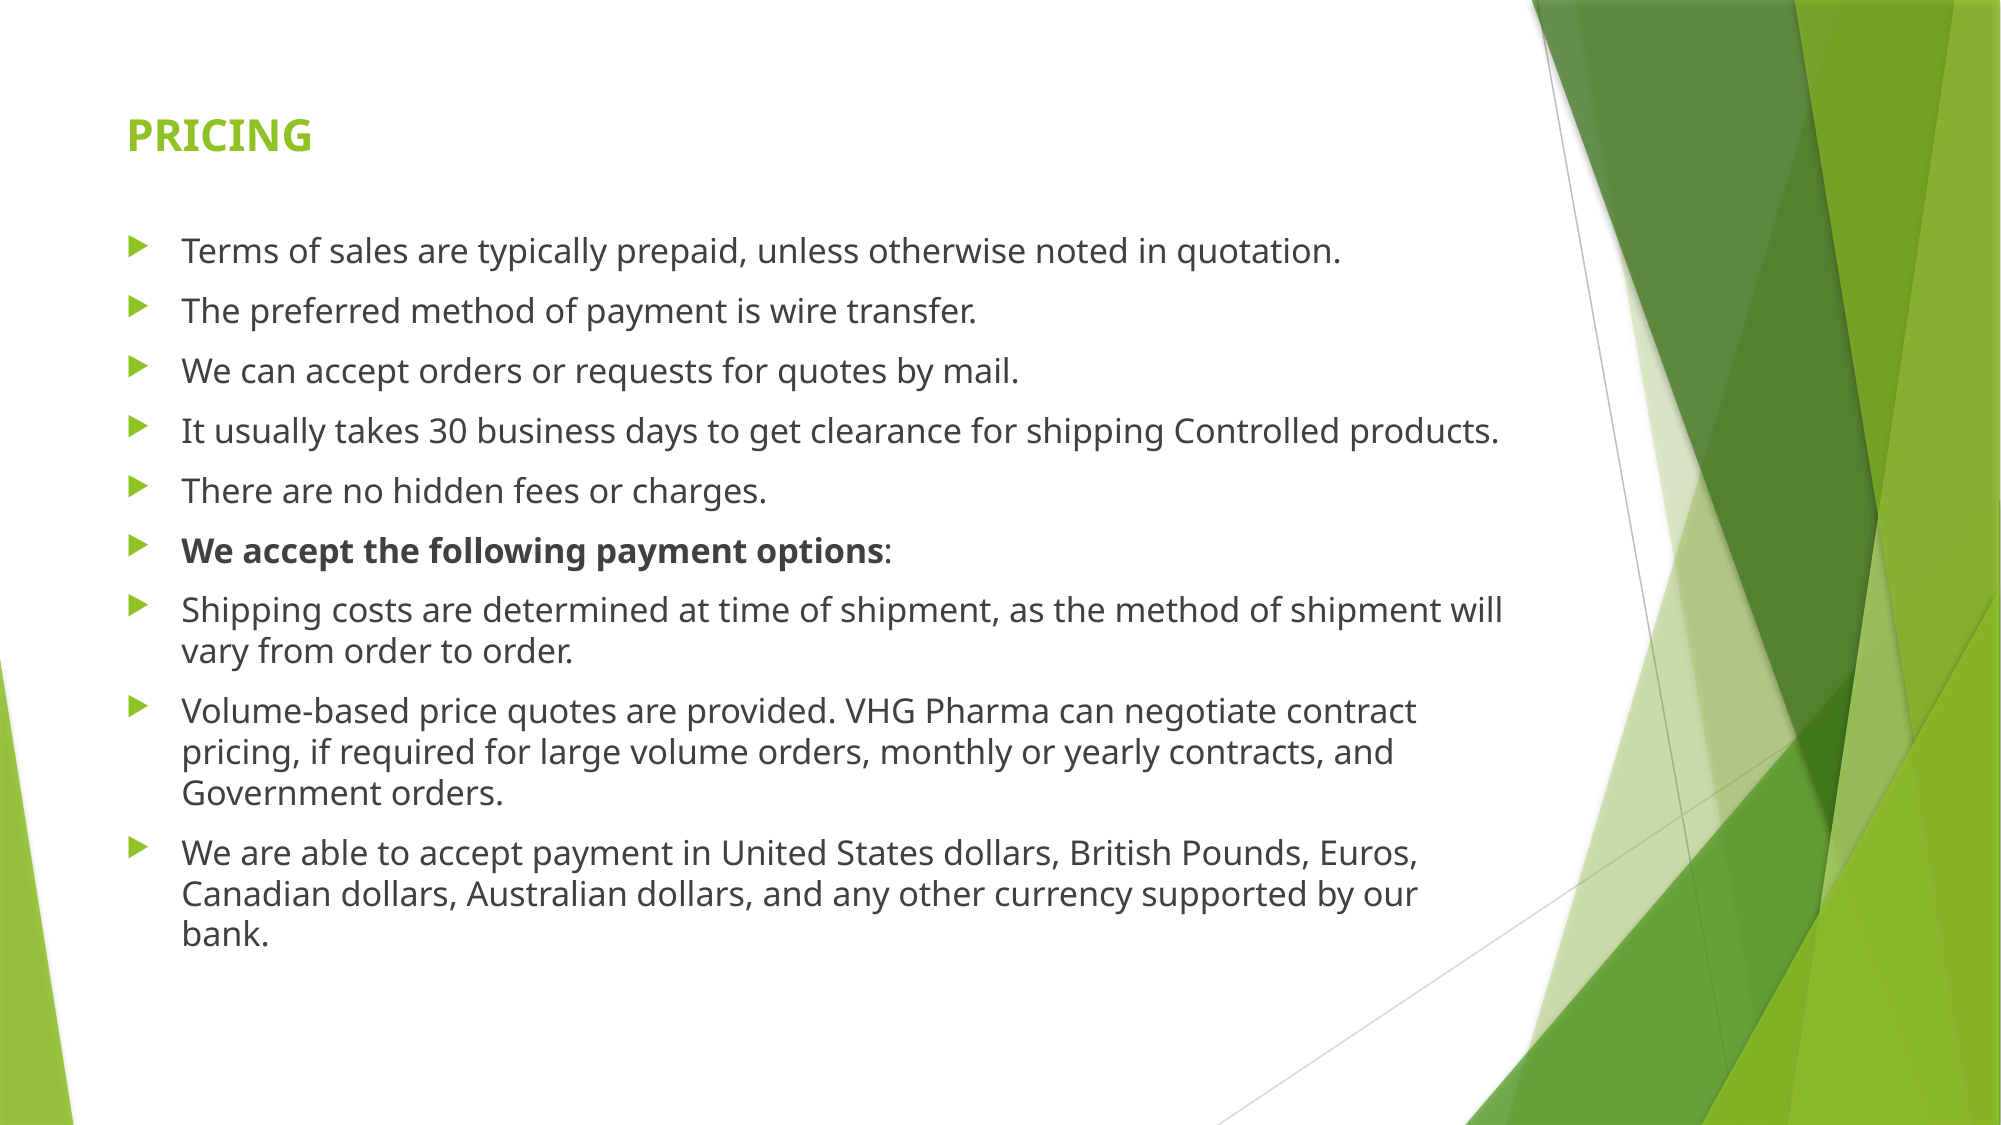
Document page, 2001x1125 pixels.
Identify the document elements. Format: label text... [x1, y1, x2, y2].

list Terms of sales are typically prepaid, unless otherwise noted in quotation. The preferred method of payment is wire transfer. We can accept orders or requests for quotes by mail. It usually takes 30 business days to get clearance for shipping Controlled products. There are no hidden fees or charges. We accept the following payment options: Shipping costs are determined at time of shipment, as the method of shipment will vary from order to order. Volume-based price quotes are provided. VHG Pharma can negotiate contract pricing, if required for large volume orders, monthly or yearly contracts, and Government orders. We are able to accept payment in United States dollars, British Pounds, Euros, Canadian dollars, Australian dollars, and any other currency supported by our bank. [111, 222, 1522, 991]
title PRICING [111, 99, 1522, 222]
